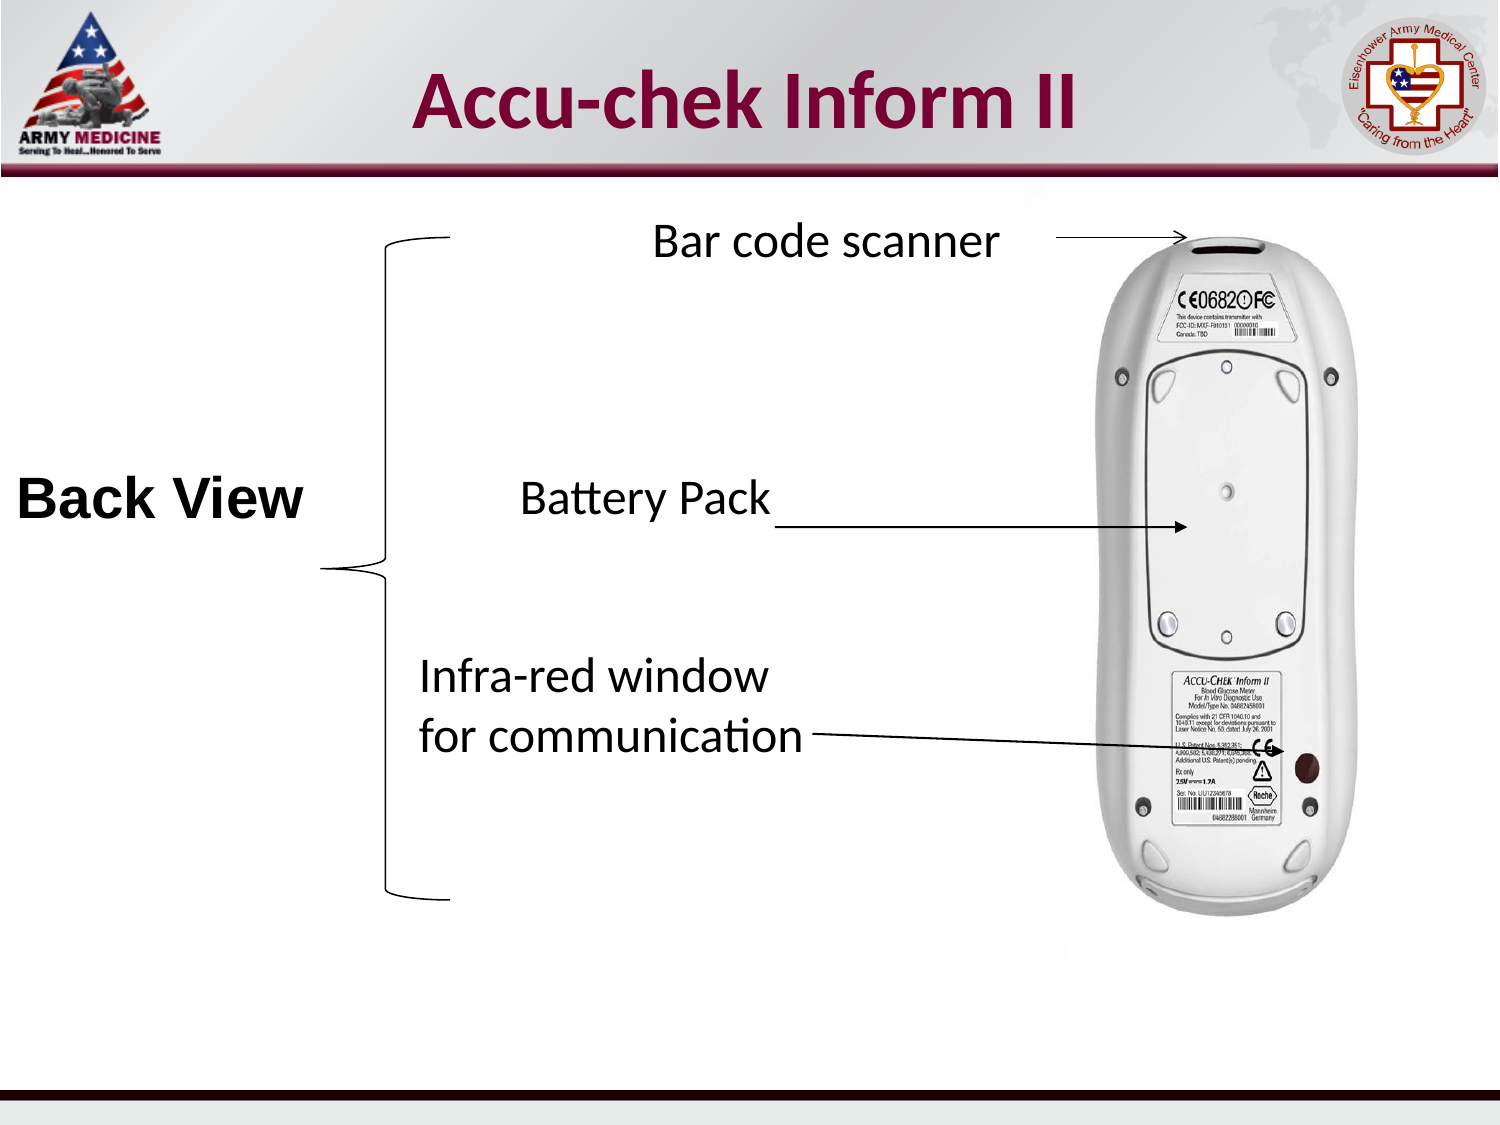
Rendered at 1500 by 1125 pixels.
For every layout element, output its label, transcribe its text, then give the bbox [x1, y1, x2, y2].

text_box Infra-red window for communication [451, 635, 863, 771]
picture [0, 1090, 1500, 1125]
text_box Battery Pack [505, 457, 887, 532]
text_box Bar code scanner [637, 199, 1019, 275]
picture [1, 0, 1498, 177]
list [1024, 184, 1427, 972]
text_box [320, 236, 451, 901]
title Accu-chek Inform II [192, 50, 1300, 153]
text_box Back View [1, 453, 319, 538]
